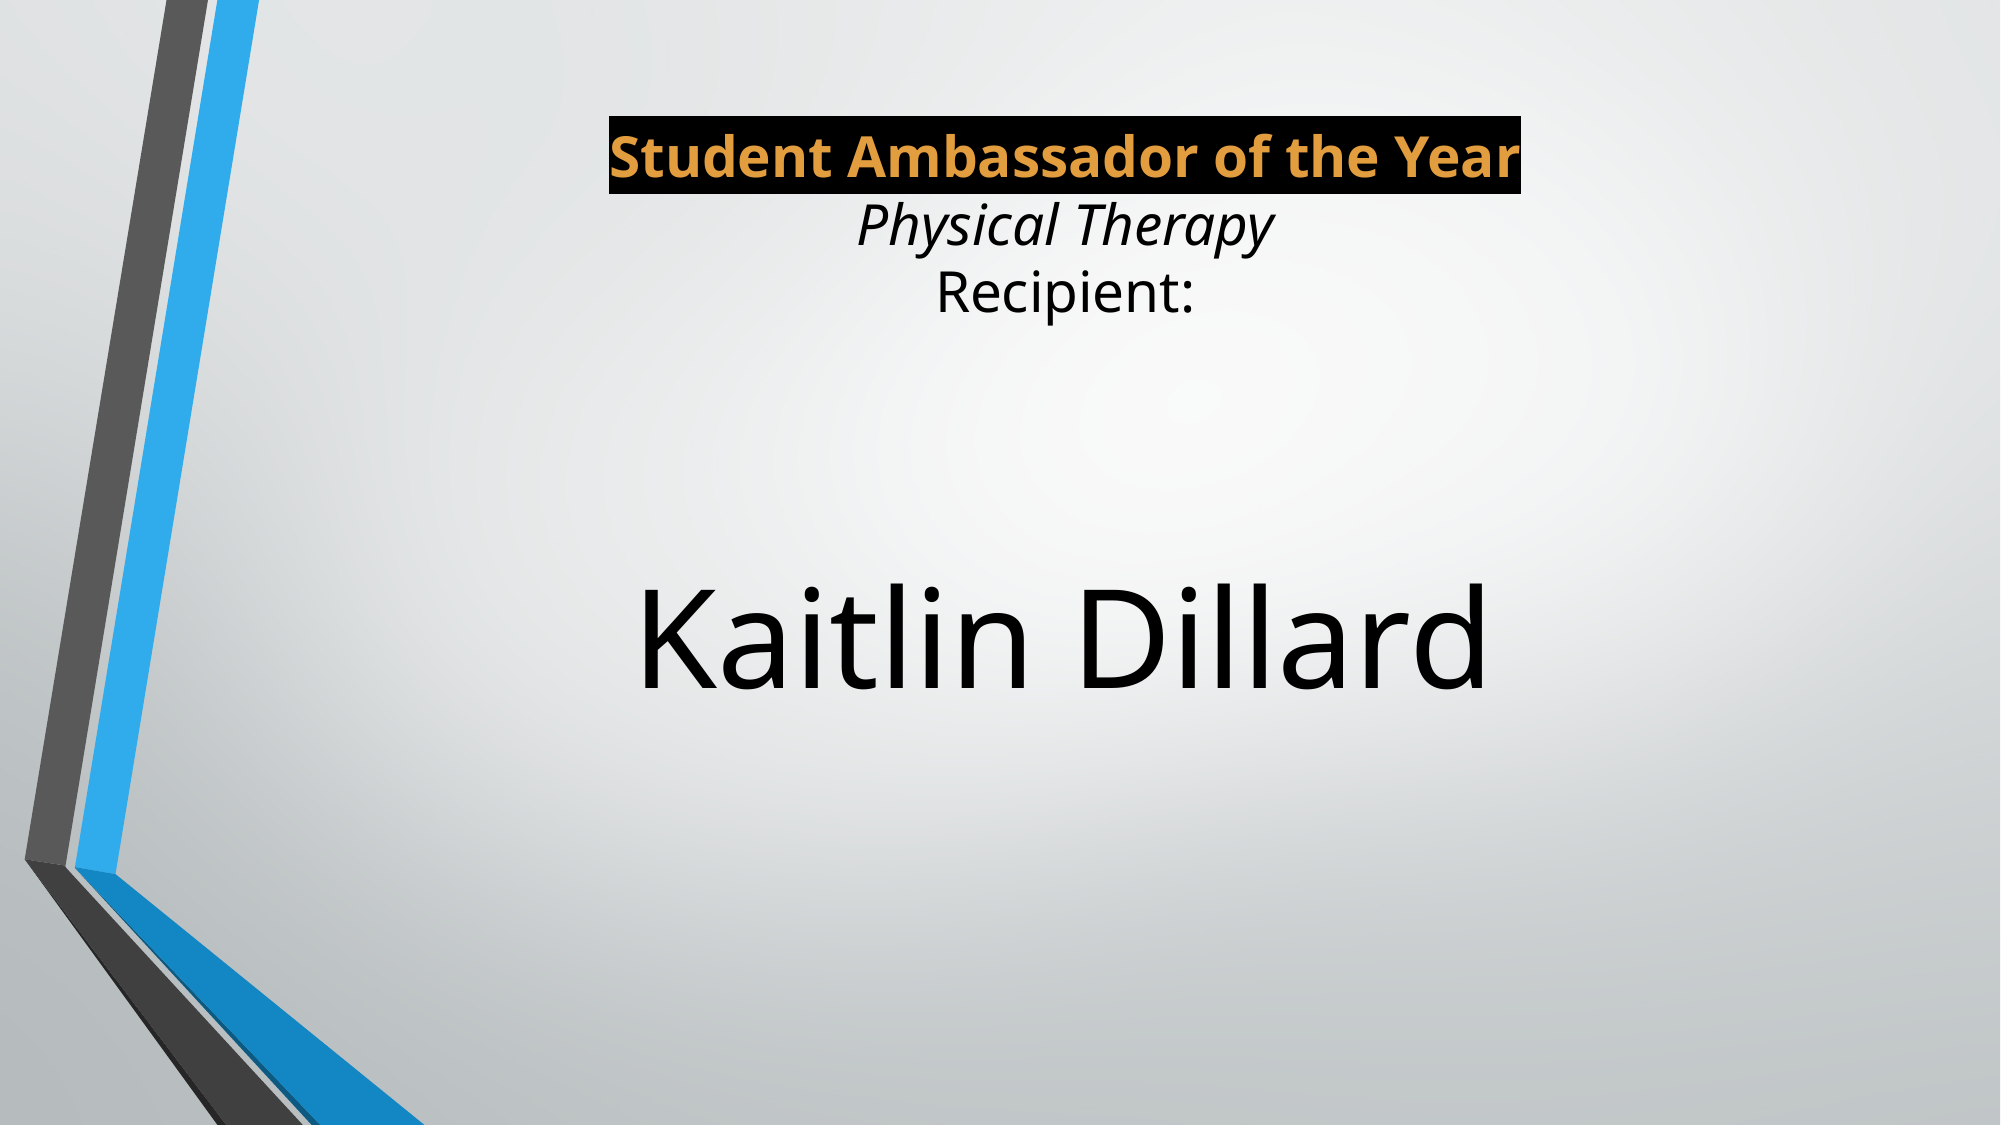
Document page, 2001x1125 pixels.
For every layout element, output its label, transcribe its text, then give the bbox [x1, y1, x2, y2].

text_box Kaitlin Dillard [243, 543, 1883, 724]
title Student Ambassador of the Year Physical Therapy Recipient: [243, 112, 1887, 400]
